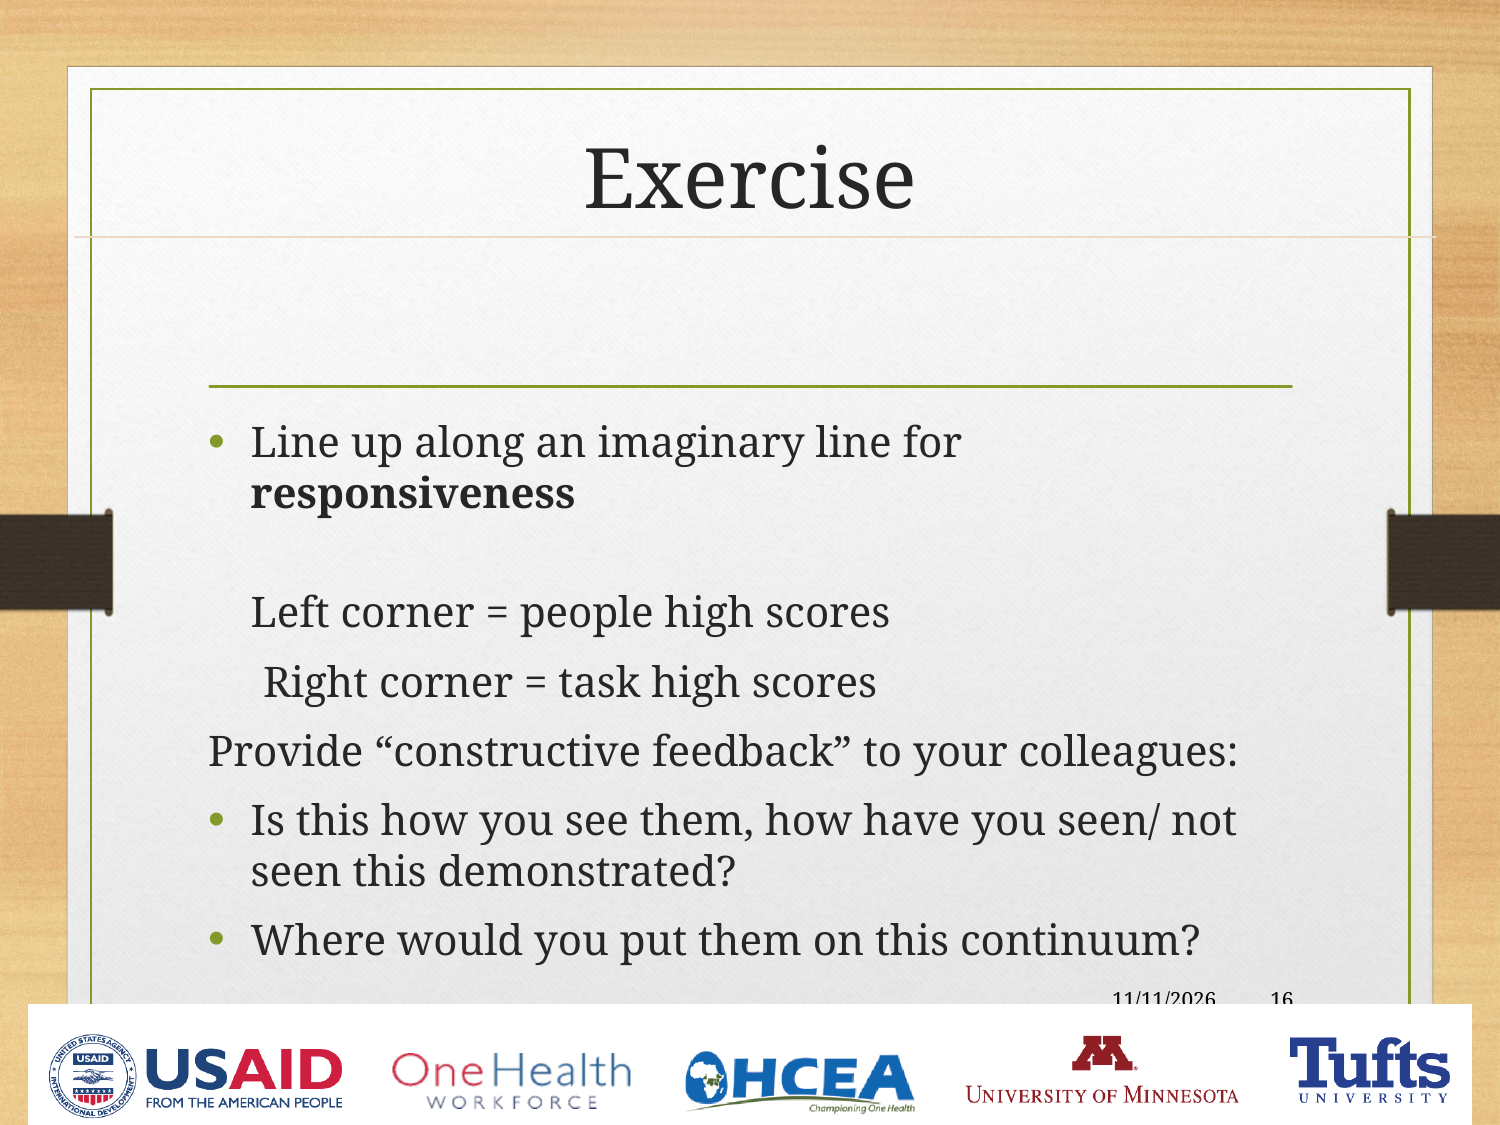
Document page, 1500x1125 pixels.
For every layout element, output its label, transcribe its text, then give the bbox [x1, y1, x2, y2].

slide_number 16 [1243, 977, 1309, 1004]
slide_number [1042, 977, 1232, 1004]
list Line up along an imaginary line for responsiveness Left corner = people high scores Right corner = task high scores Provide “constructive feedback” to your colleagues: Is this how you see them, how have you seen/ not seen this demonstrated? Where would you put them on this continuum? [193, 408, 1309, 974]
title Exercise [193, 99, 1309, 250]
picture [0, 0, 1500, 1125]
